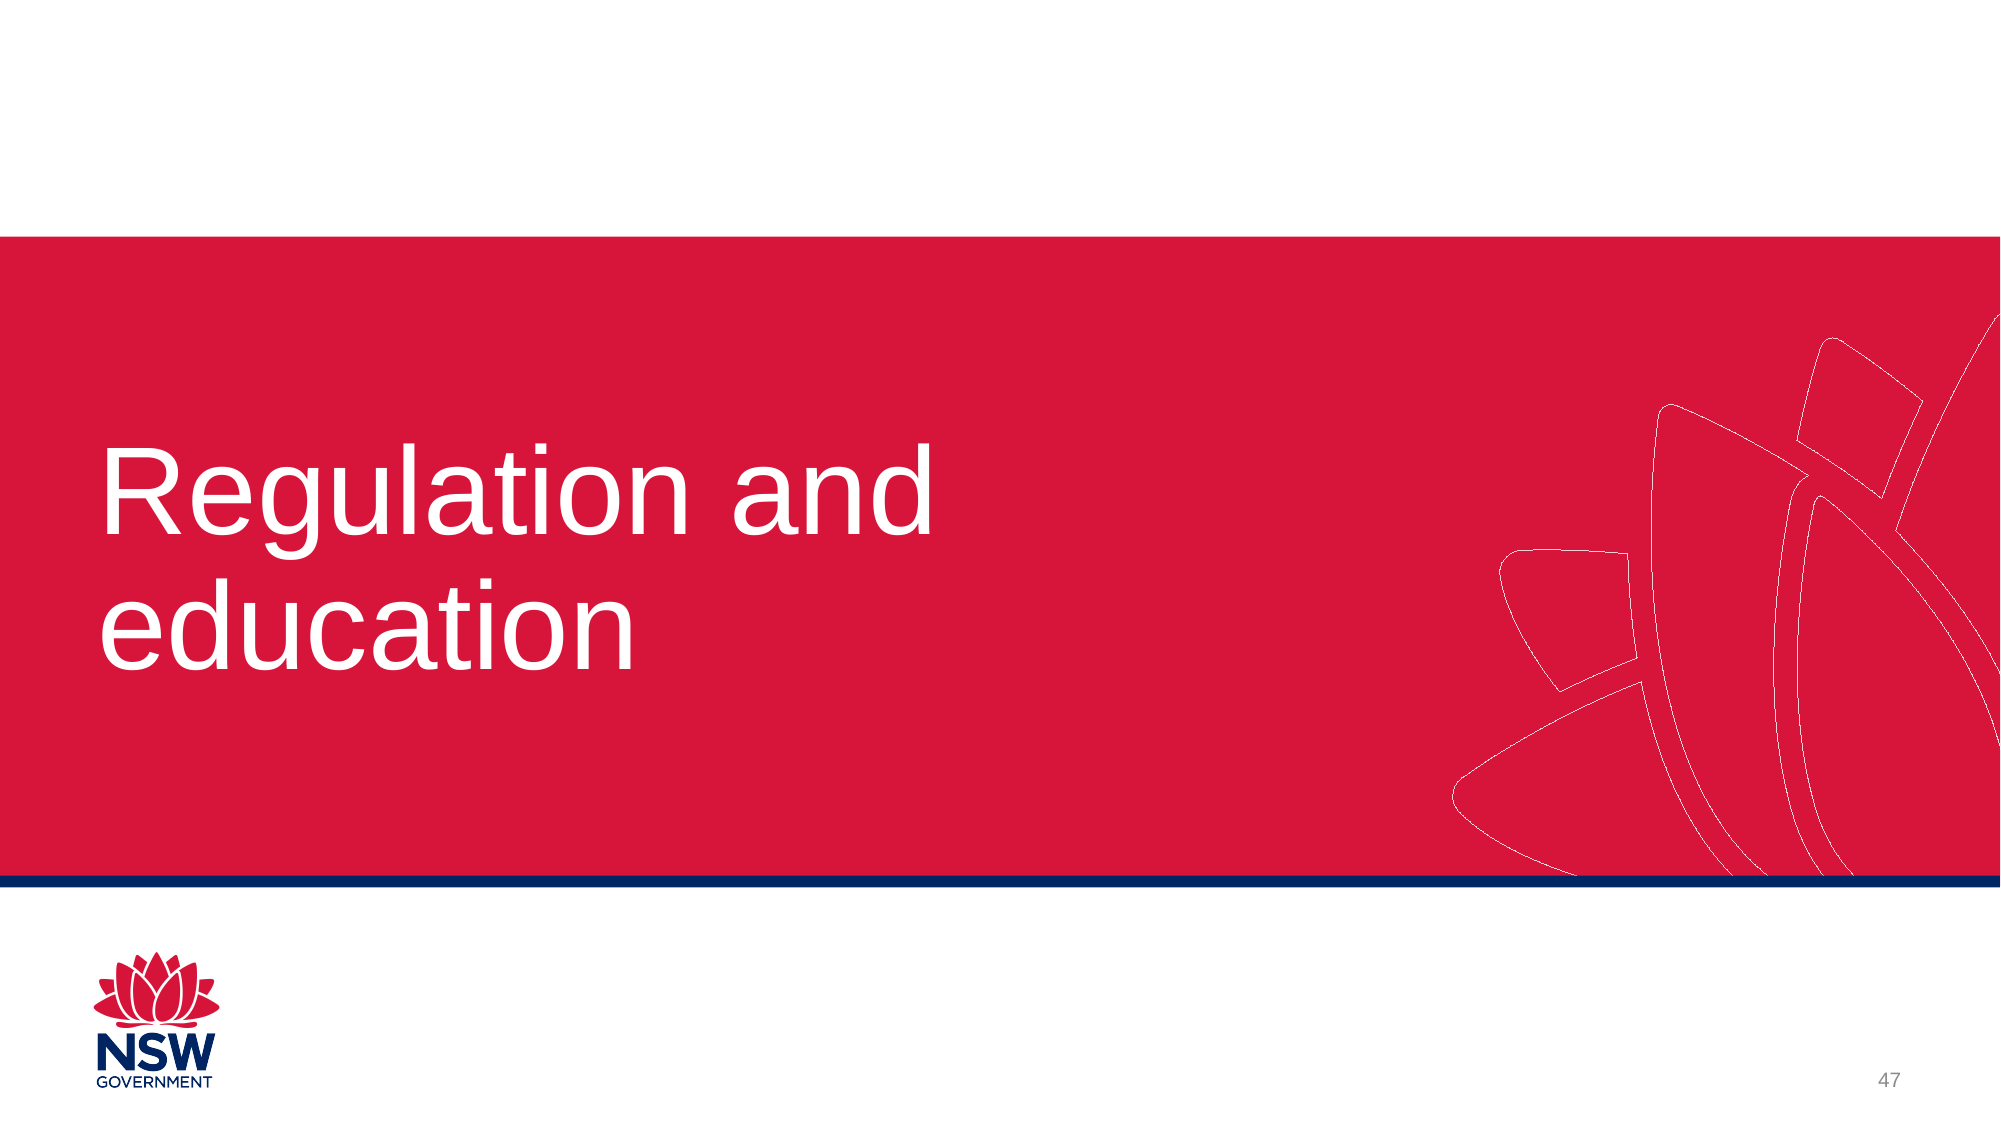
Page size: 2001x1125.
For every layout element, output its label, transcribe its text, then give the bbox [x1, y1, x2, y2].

picture [91, 950, 222, 1088]
list Regulation and education [97, 425, 1478, 698]
slide_number 47 [1875, 1066, 1902, 1092]
